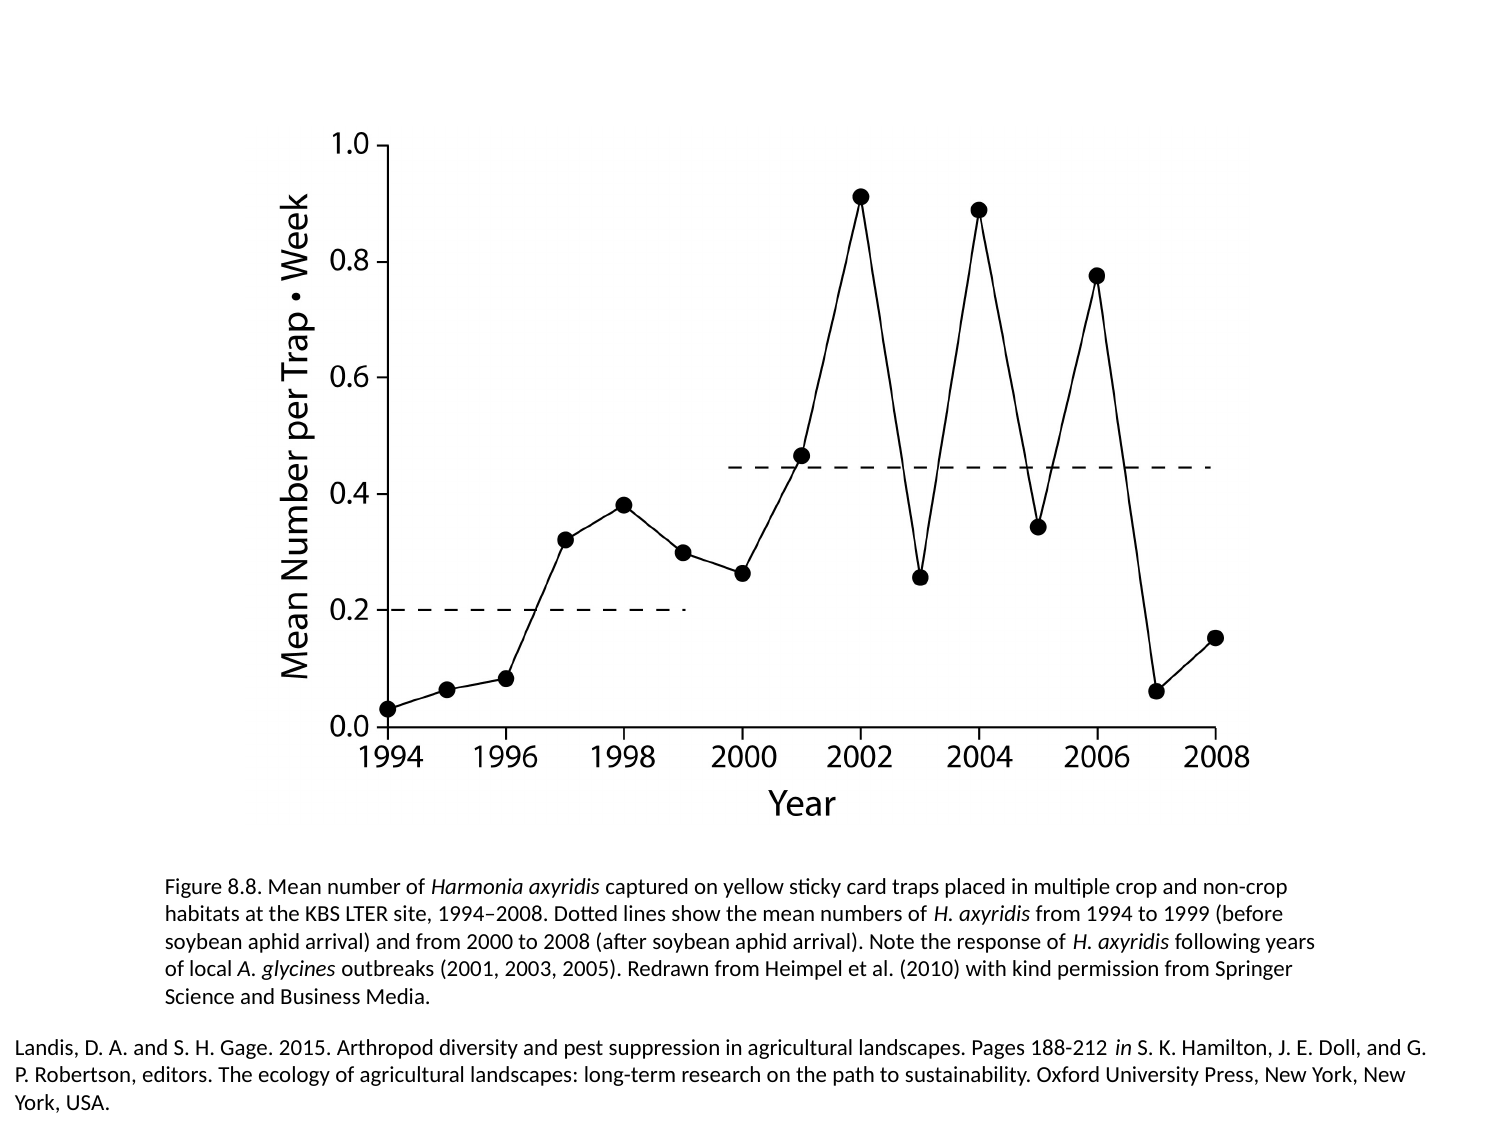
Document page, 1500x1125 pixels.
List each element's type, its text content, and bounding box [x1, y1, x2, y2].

text_box Figure 8.8. Mean number of Harmonia axyridis captured on yellow sticky card traps placed in multiple crop and non-crop habitats at the KBS LTER site, 1994–2008. Dotted lines show the mean numbers of H. axyridis from 1994 to 1999 (before soybean aphid arrival) and from 2000 to 2008 (after soybean aphid arrival). Note the response of H. axyridis following years of local A. glycines outbreaks (2001, 2003, 2005). Redrawn from Heimpel et al. (2010) with kind permission from Springer Science and Business Media. [149, 864, 1350, 1017]
picture [244, 126, 1251, 826]
text_box Landis, D. A. and S. H. Gage. 2015. Arthropod diversity and pest suppression in agricultural landscapes. Pages 188-212 in S. K. Hamilton, J. E. Doll, and G. P. Robertson, editors. The ecology of agricultural landscapes: long-term research on the path to sustainability. Oxford University Press, New York, New York, USA. [0, 1025, 1450, 1123]
